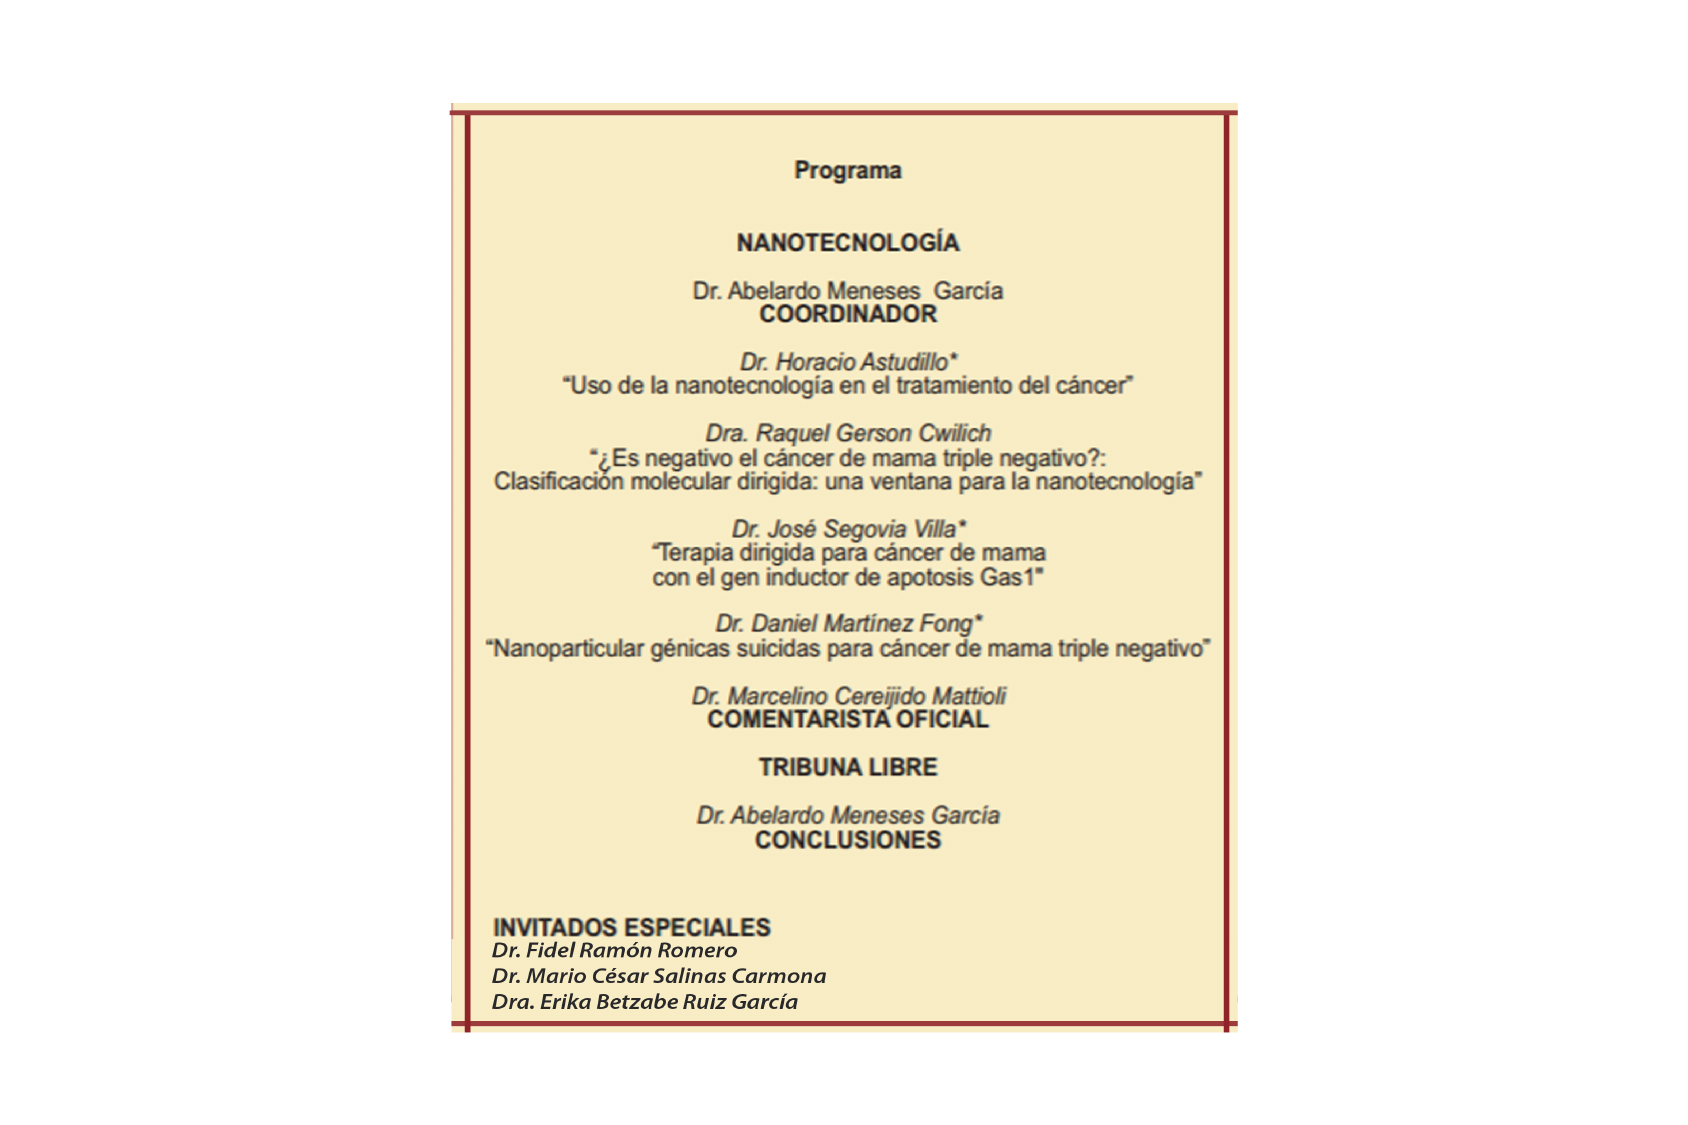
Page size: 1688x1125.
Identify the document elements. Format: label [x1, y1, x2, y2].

picture [408, 0, 1290, 1125]
